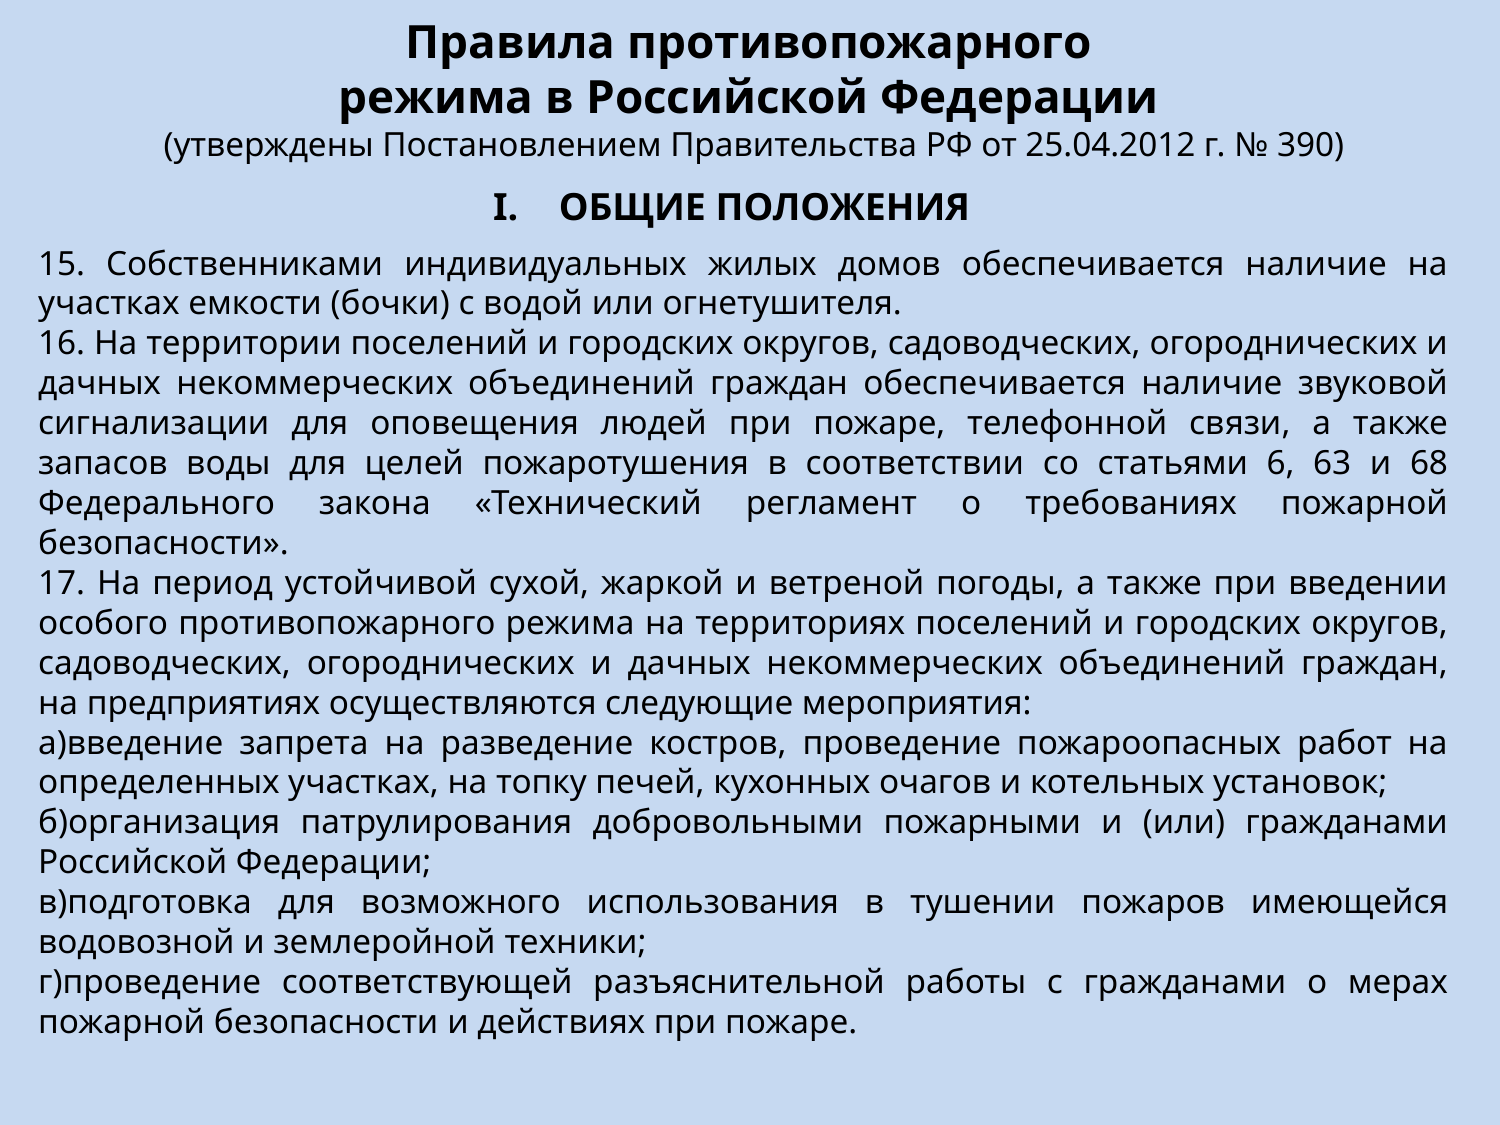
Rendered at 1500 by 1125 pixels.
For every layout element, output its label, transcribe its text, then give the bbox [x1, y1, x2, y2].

text_box ОБЩИЕ ПОЛОЖЕНИЯ [478, 175, 986, 234]
text_box Правила противопожарного режима в Российской Федерации (утверждены Постановлением Правительства РФ от 25.04.2012 г. № 390) [117, 0, 1393, 176]
text_box 15. Собственниками индивидуальных жилых домов обеспечивается наличие на участках емкости (бочки) с водой или огнетушителя. 16. На территории поселений и городских округов, садоводческих, огороднических и дачных некоммерческих объединений граждан обеспечивается наличие звуковой сигнализации для оповещения людей при пожаре, телефонной связи, а также запасов воды для целей пожаротушения в соответствии со статьями 6, 63 и 68 Федерального закона «Технический регламент о требованиях пожарной безопасности». 17. На период устойчивой сухой, жаркой и ветреной погоды, а также при введении особого противопожарного режима на территориях поселений и городских округов, садоводческих, огороднических и дачных некоммерческих объединений граждан, на предприятиях осуществляются следующие мероприятия: а)введение запрета на разведение костров, проведение пожароопасных работ на определенных участках, на топку печей, кухонных очагов и котельных установок; б)организация патрулирования добровольными пожарными и (или) гражданами Российской Федерации; в)подготовка для возможного использования в тушении пожаров имеющейся водовозной и землеройной техники; г)проведение соответствующей разъяснительной работы с гражданами о мерах пожарной безопасности и действиях при пожаре. [23, 234, 1465, 1048]
